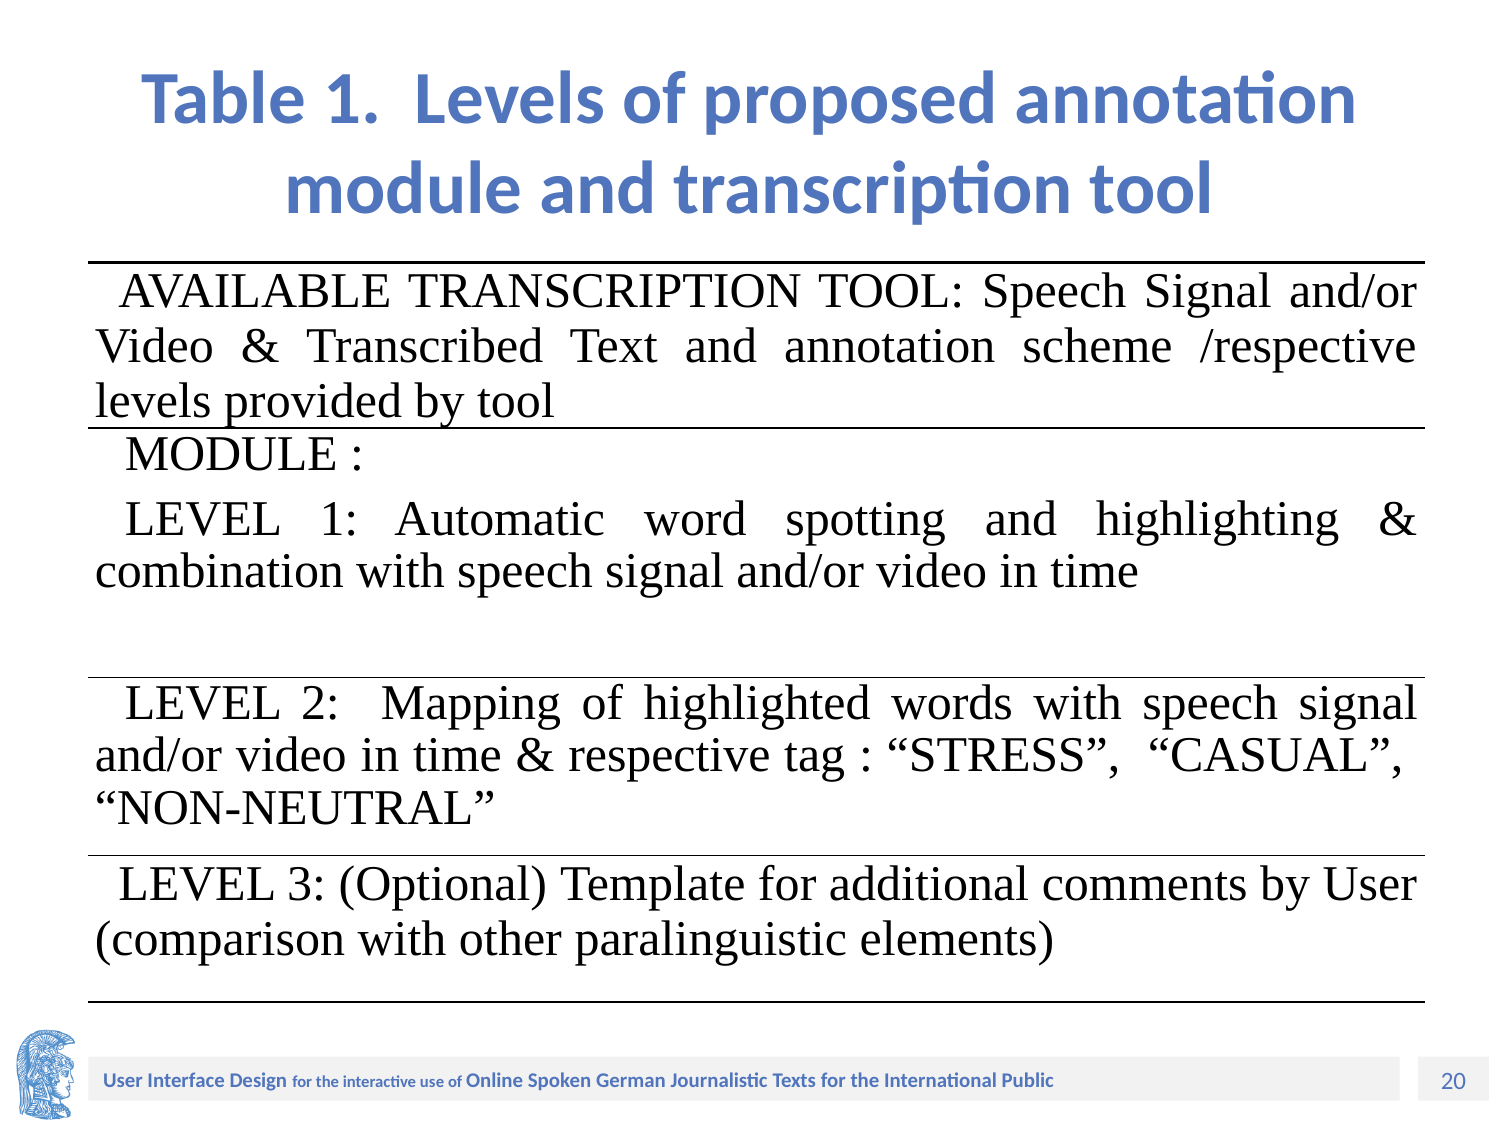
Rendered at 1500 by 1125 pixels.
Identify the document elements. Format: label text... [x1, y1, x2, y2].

picture [9, 1026, 81, 1120]
table_cell LEVEL 2: Mapping of highlighted words with speech signal and/or video in time & respective tag : “STRESS”, “CASUAL”, “NON-NEUTRAL” [88, 678, 1425, 855]
table_cell LEVEL 3: (Optional) Template for additional comments by User (comparison with other paralinguistic elements) [88, 856, 1425, 1001]
title Table 1. Levels of proposed annotation module and transcription tool [75, 45, 1425, 233]
table_header AVAILABLE TRANSCRIPTION TOOL: Speech Signal and/or Video & Transcribed Text and annotation scheme /respective levels provided by tool [88, 264, 1425, 427]
table_cell MODULE : LEVEL 1: Automatic word spotting and highlighting & combination with speech signal and/or video in time [88, 429, 1425, 677]
